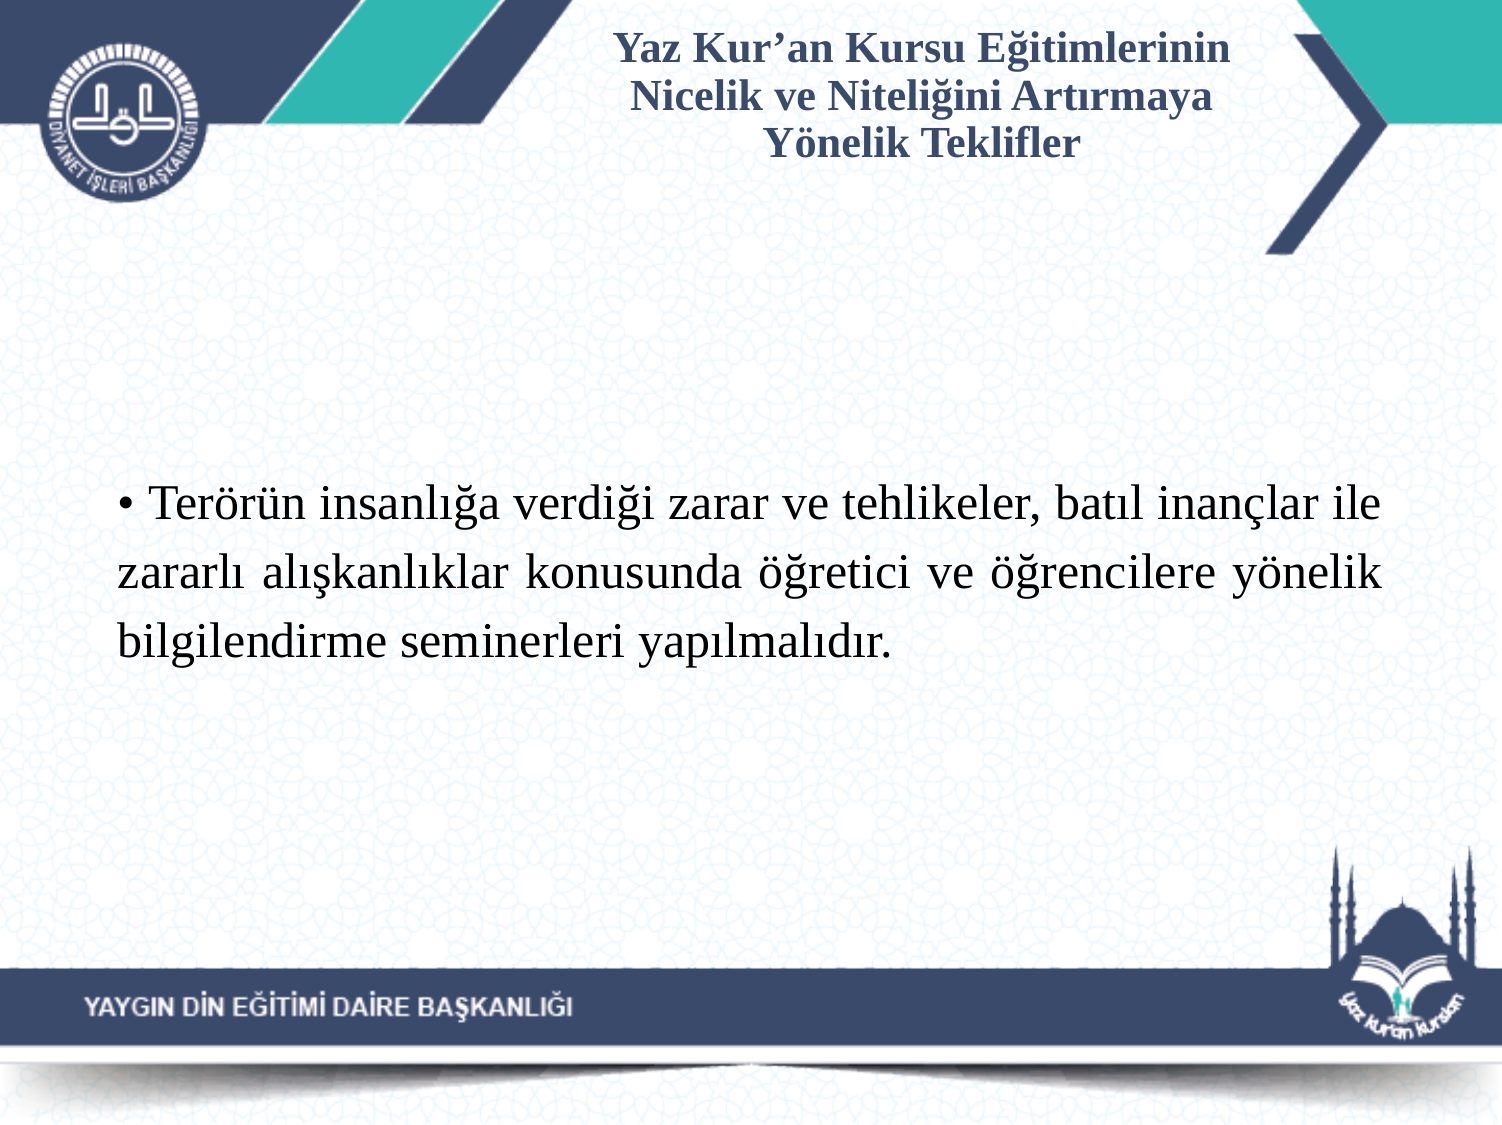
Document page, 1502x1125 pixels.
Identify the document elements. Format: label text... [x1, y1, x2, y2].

picture [0, 0, 1502, 1125]
text_box • Terörün insanlığa verdiği zarar ve tehlikeler, batıl inançlar ile zararlı alışkanlıklar konusunda öğretici ve öğrencilere yönelik bilgilendirme seminerleri yapılmalıdır. [103, 453, 1399, 675]
title Yaz Kur’an Kursu Eğitimlerinin Nicelik ve Niteliğini Artırmaya Yönelik Teklifler [542, 15, 1302, 176]
